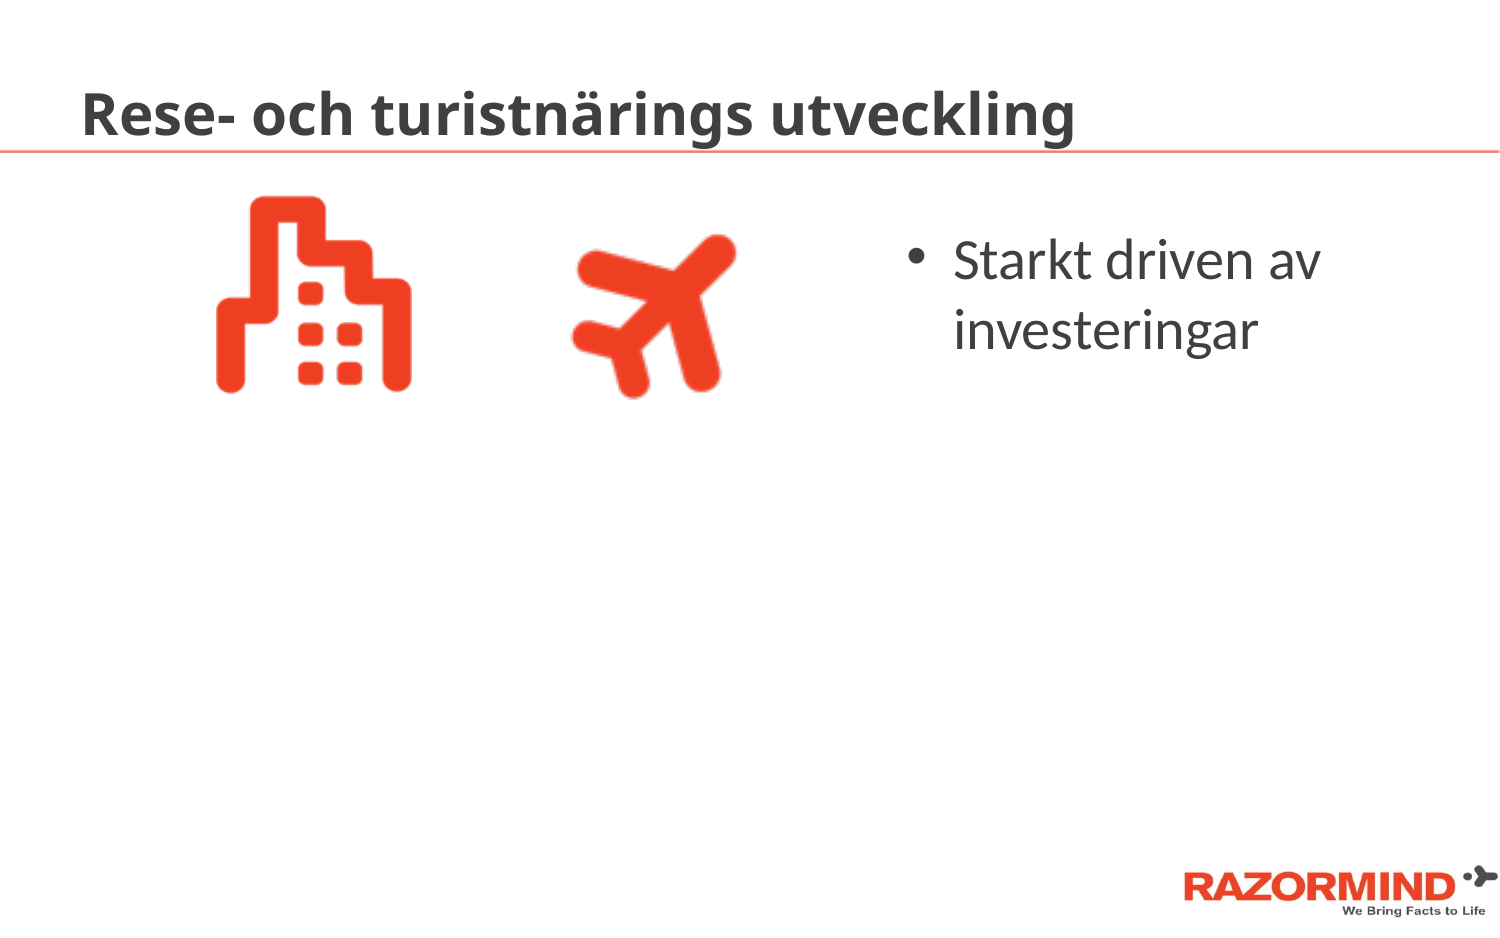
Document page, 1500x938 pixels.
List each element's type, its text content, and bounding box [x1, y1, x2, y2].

picture [1182, 842, 1500, 938]
text_box Starkt driven av investeringar [891, 213, 1471, 718]
picture [1425, 148, 1499, 152]
picture [0, 148, 75, 152]
picture [147, 170, 856, 439]
title Rese- och turistnärings utveckling [75, 0, 1425, 153]
